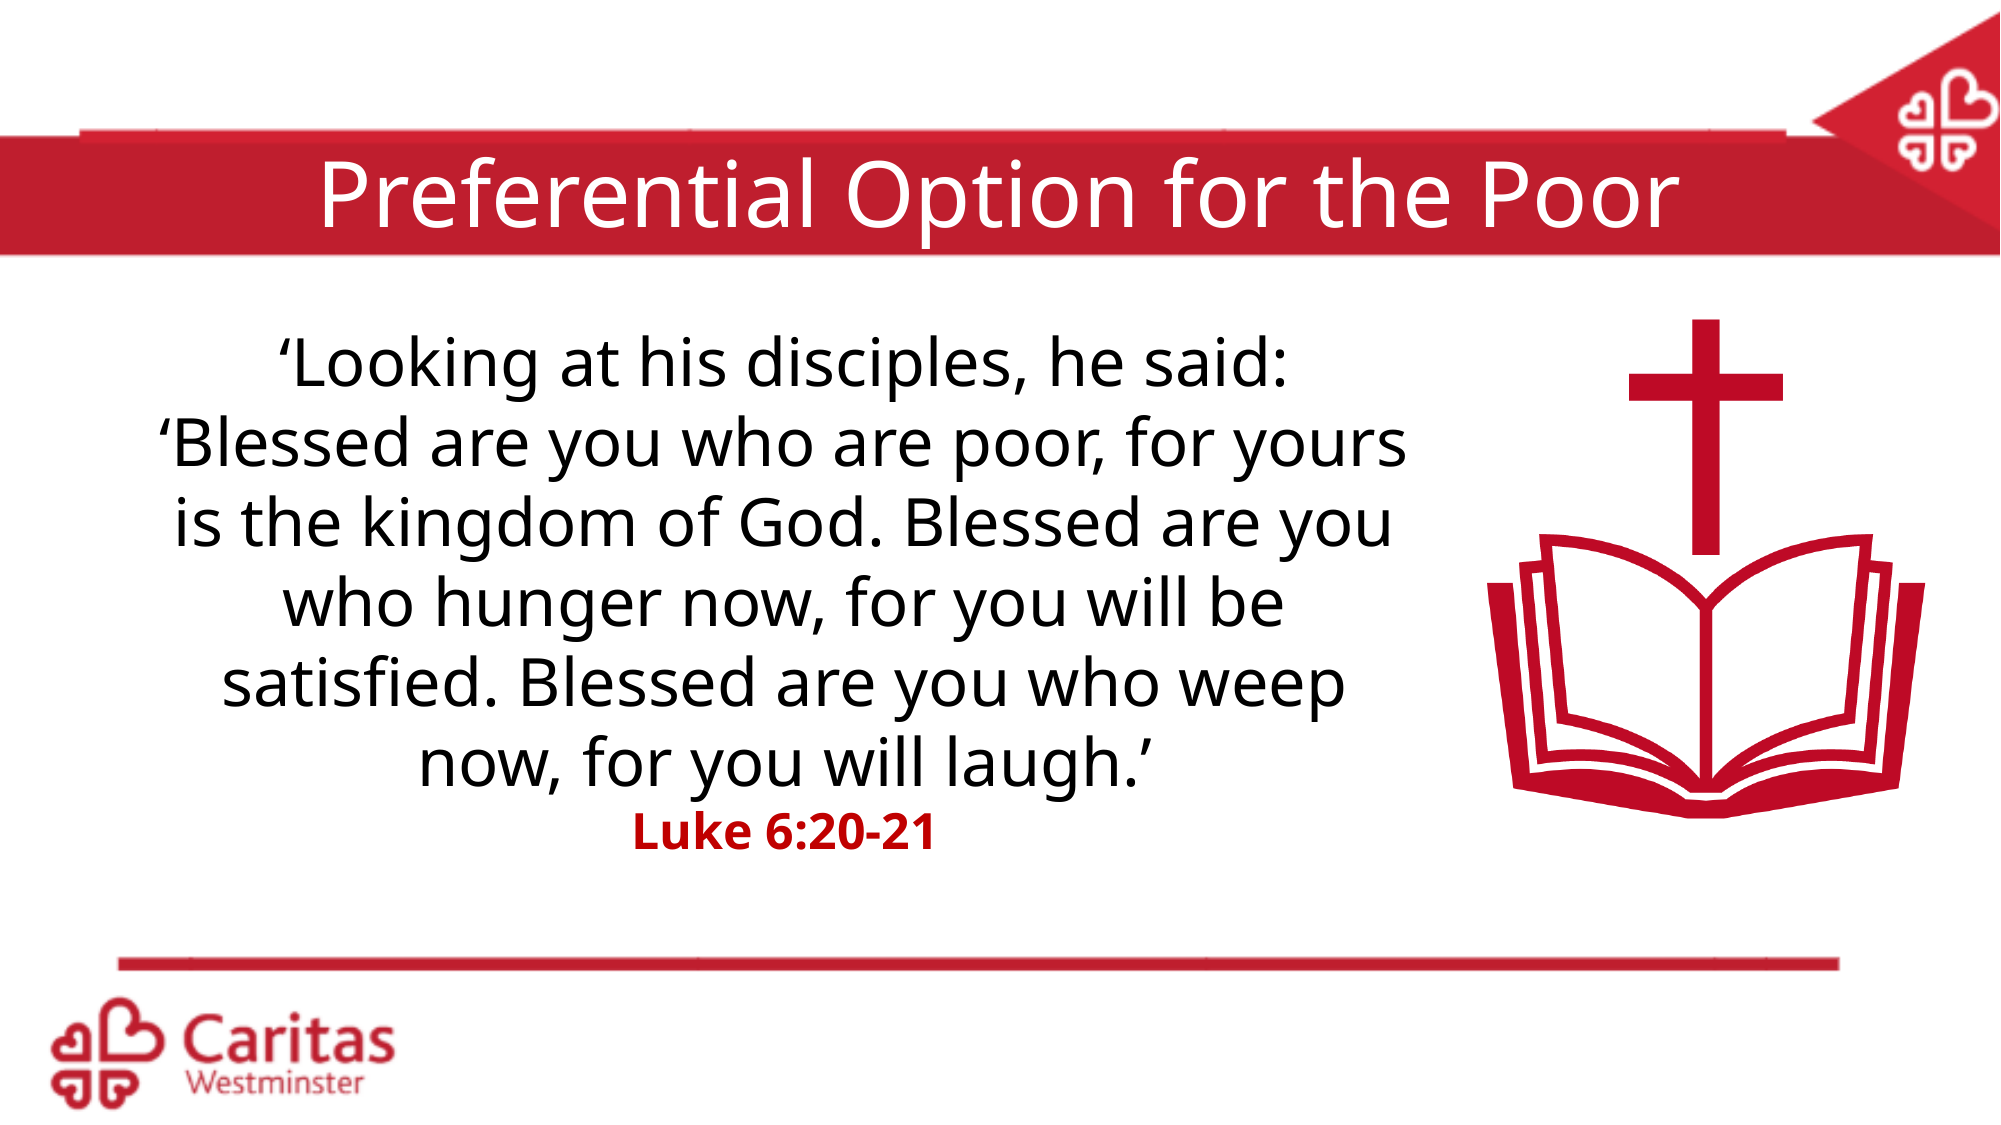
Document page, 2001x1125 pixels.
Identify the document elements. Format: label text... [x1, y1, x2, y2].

picture [0, 0, 2000, 296]
picture [1471, 303, 1942, 839]
picture [29, 935, 1924, 1121]
text_box ‘Looking at his disciples, he said: ‘Blessed are you who are poor, for yours is the kingdom of God. Blessed are you who hunger now, for you will be satisfied. Blessed are you who weep now, for you will laugh.’ Luke 6:20-21 [133, 312, 1437, 867]
